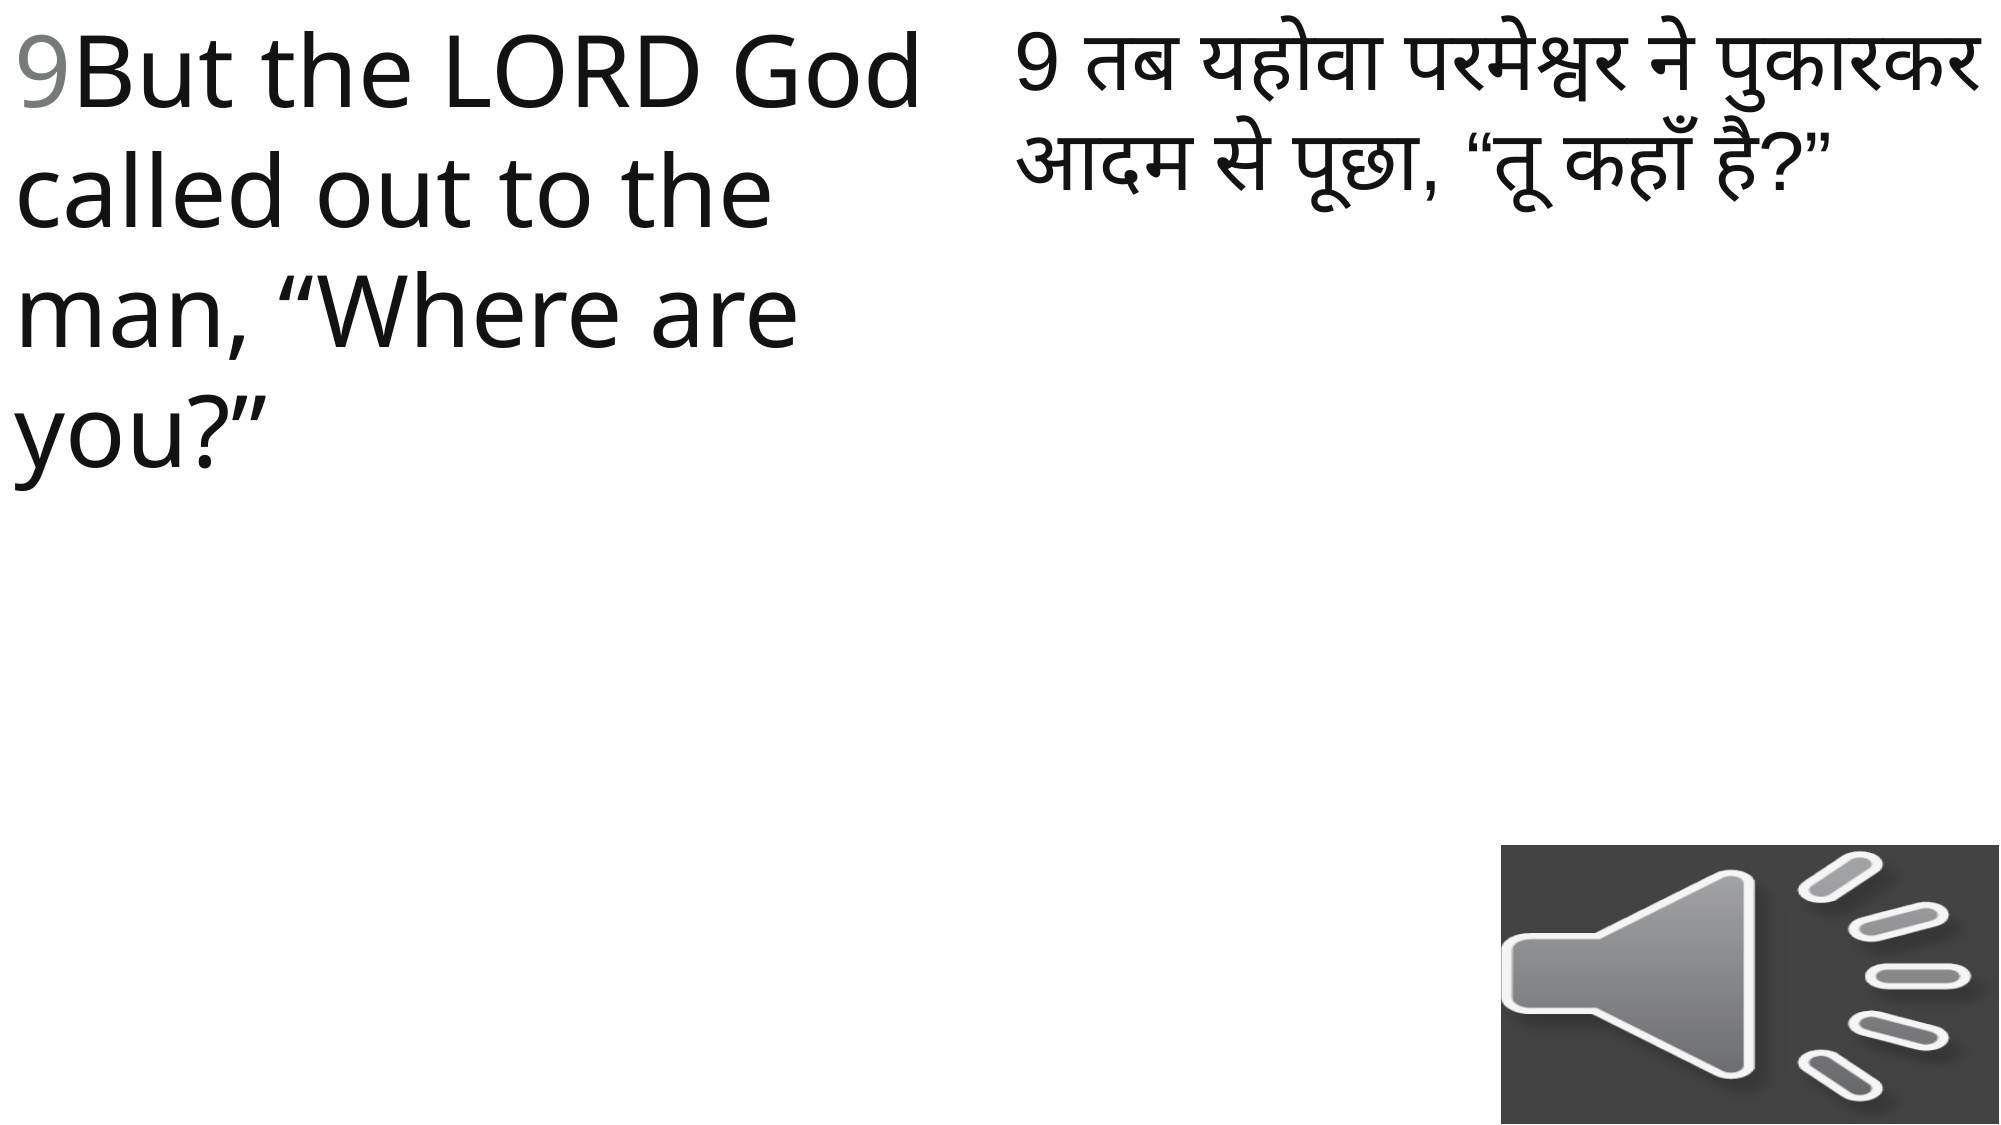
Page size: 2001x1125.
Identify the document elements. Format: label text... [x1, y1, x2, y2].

text_box 9But the Lord God called out to the man, “Where are you?” [0, 0, 981, 1125]
text_box 9 तब यहोवा परमेश्वर ने पुकारकर आदम से पूछा, “तू कहाँ है?” [999, 0, 2000, 1125]
picture [1499, 843, 2000, 1125]
